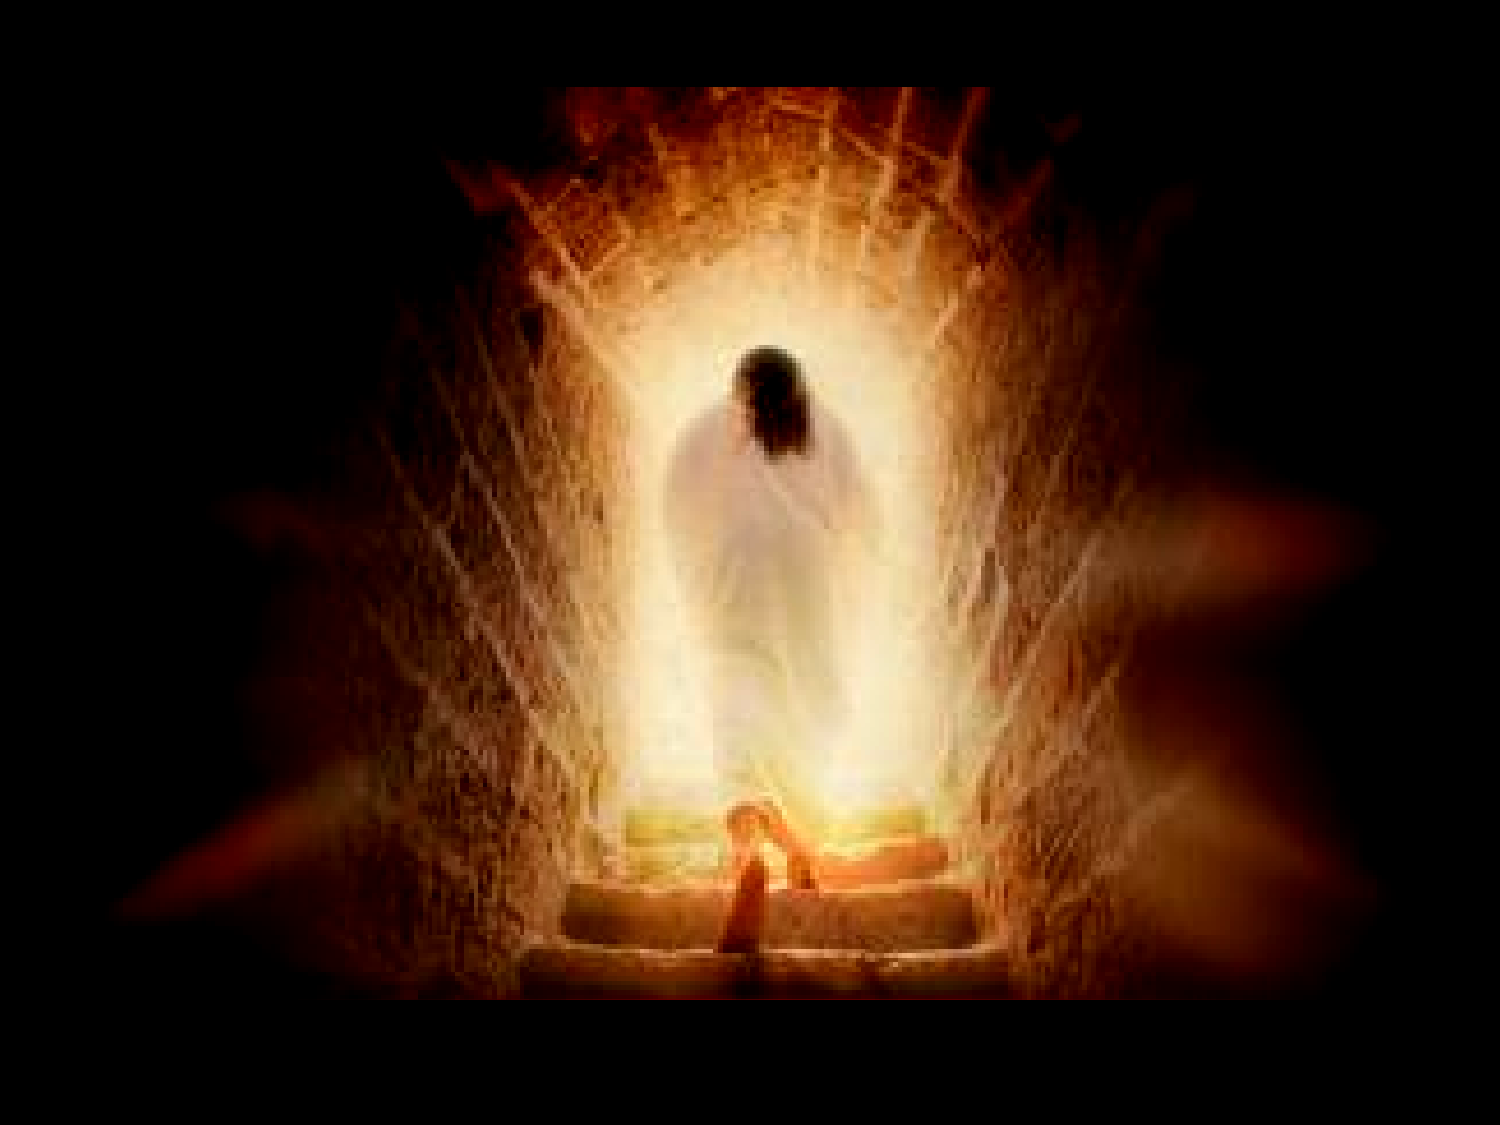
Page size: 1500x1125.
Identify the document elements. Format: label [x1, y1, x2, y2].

picture [49, 87, 1500, 1001]
